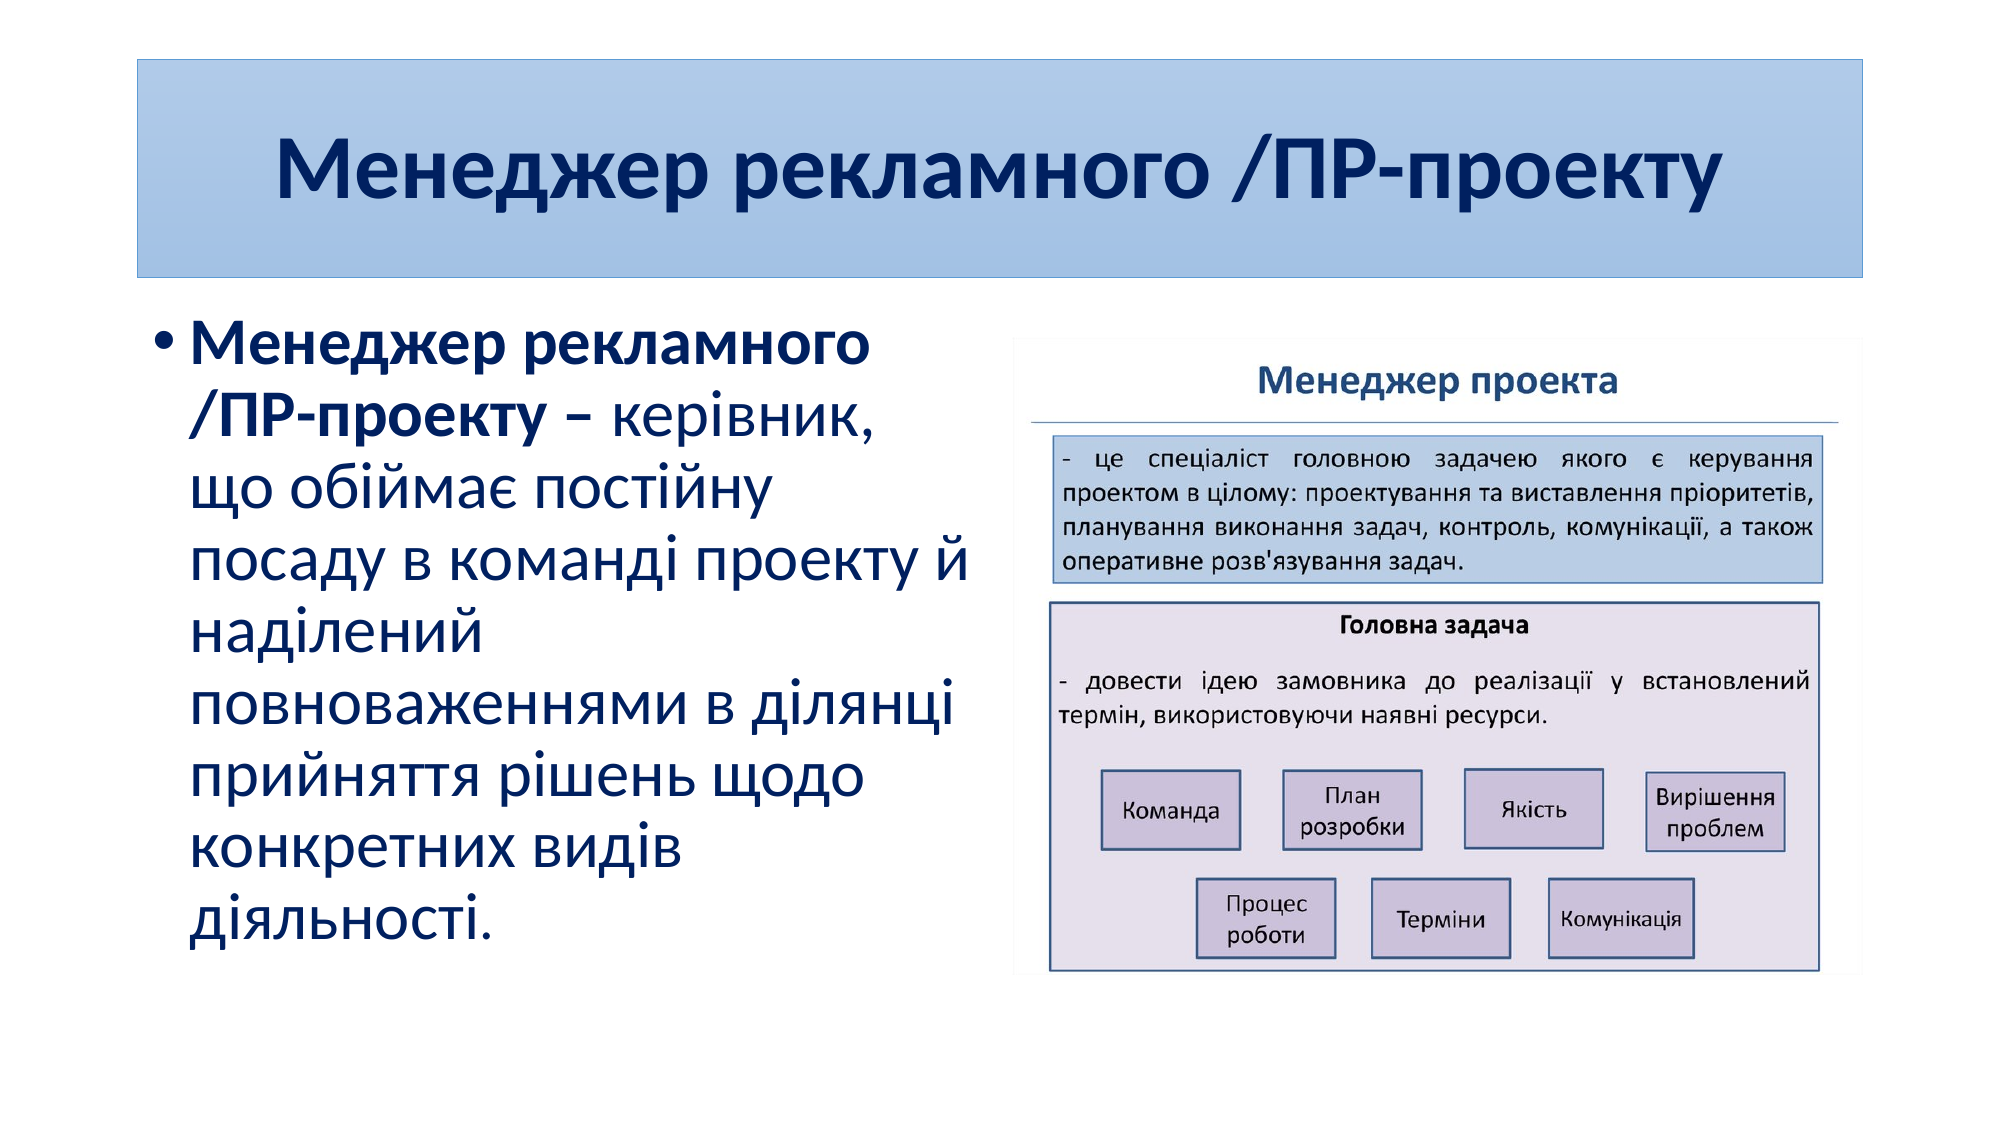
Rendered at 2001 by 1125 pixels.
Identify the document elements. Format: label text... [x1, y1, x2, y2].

list Менеджер рекламного /ПР-проекту – керівник, що обіймає постійну посаду в команді проекту й наділений повноваженнями в ділянці прийняття рішень щодо конкретних видів діяльності. [137, 299, 988, 1014]
title Менеджер рекламного /ПР-проекту [137, 59, 1863, 278]
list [1012, 337, 1863, 975]
